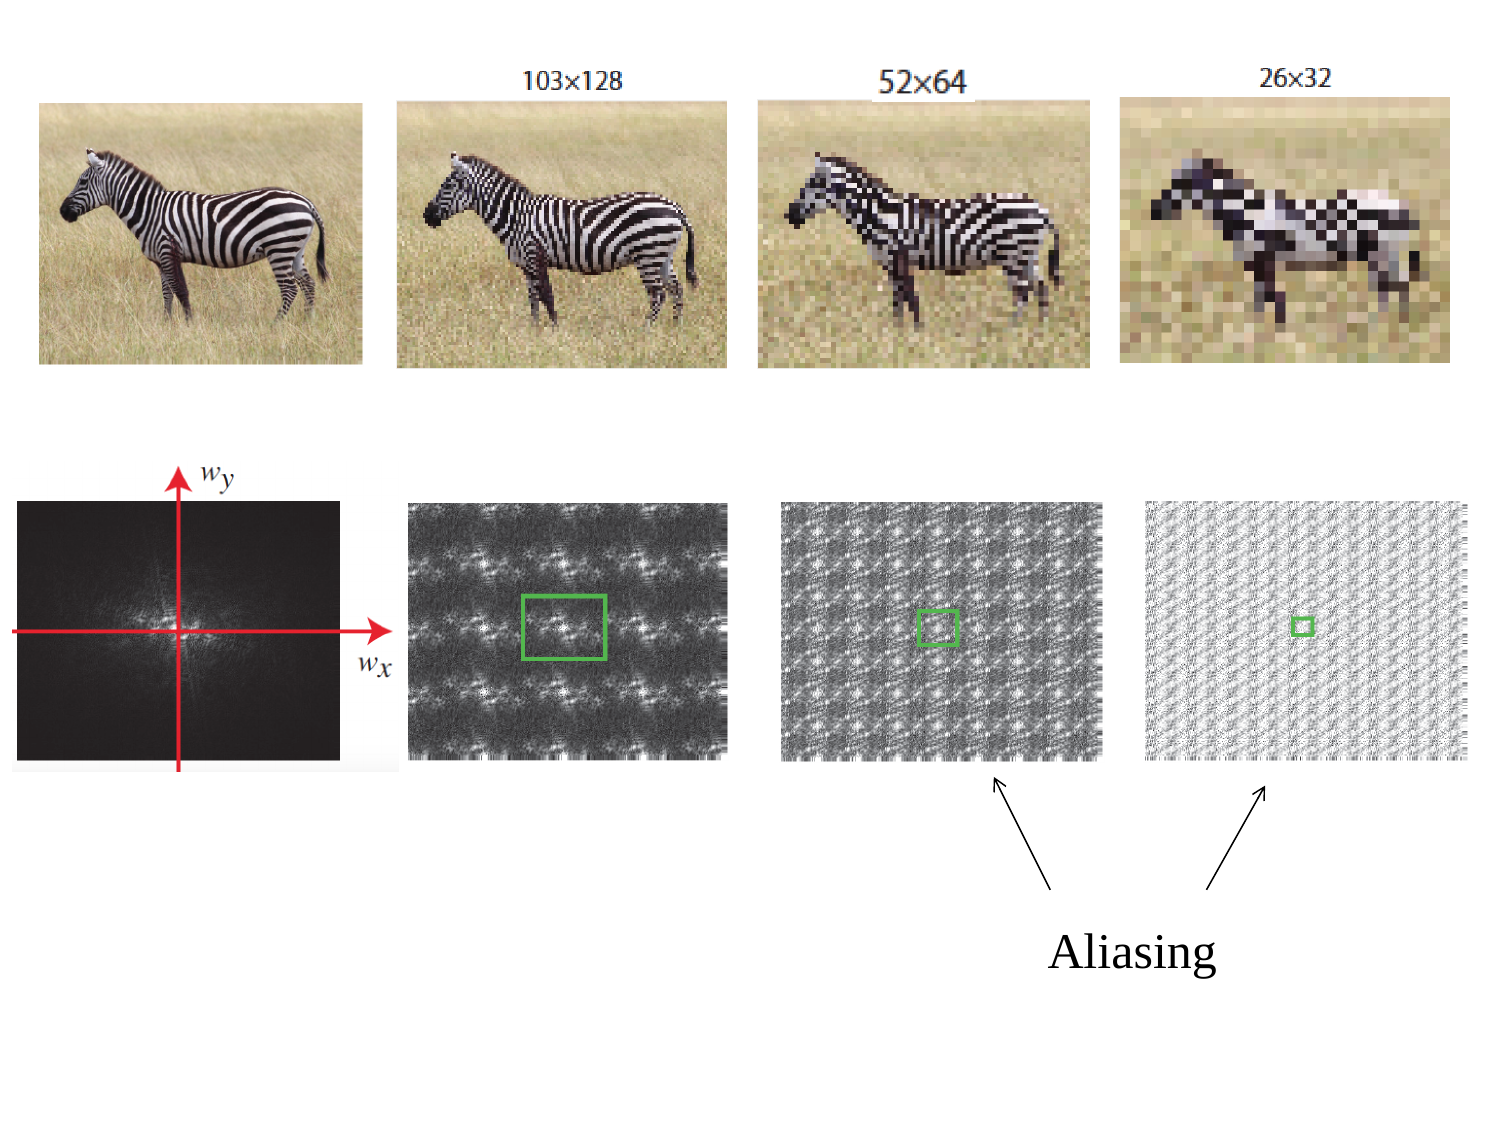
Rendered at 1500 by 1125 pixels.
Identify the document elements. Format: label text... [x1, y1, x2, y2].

picture [12, 460, 400, 772]
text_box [965, 804, 1079, 862]
picture [778, 500, 1106, 764]
picture [1143, 498, 1469, 764]
picture [1119, 97, 1450, 363]
picture [756, 59, 1090, 369]
picture [37, 103, 364, 367]
picture [1254, 60, 1337, 94]
text_box Aliasing [1032, 911, 1233, 987]
picture [395, 100, 727, 369]
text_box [1183, 808, 1289, 868]
picture [406, 501, 730, 761]
picture [513, 63, 630, 97]
